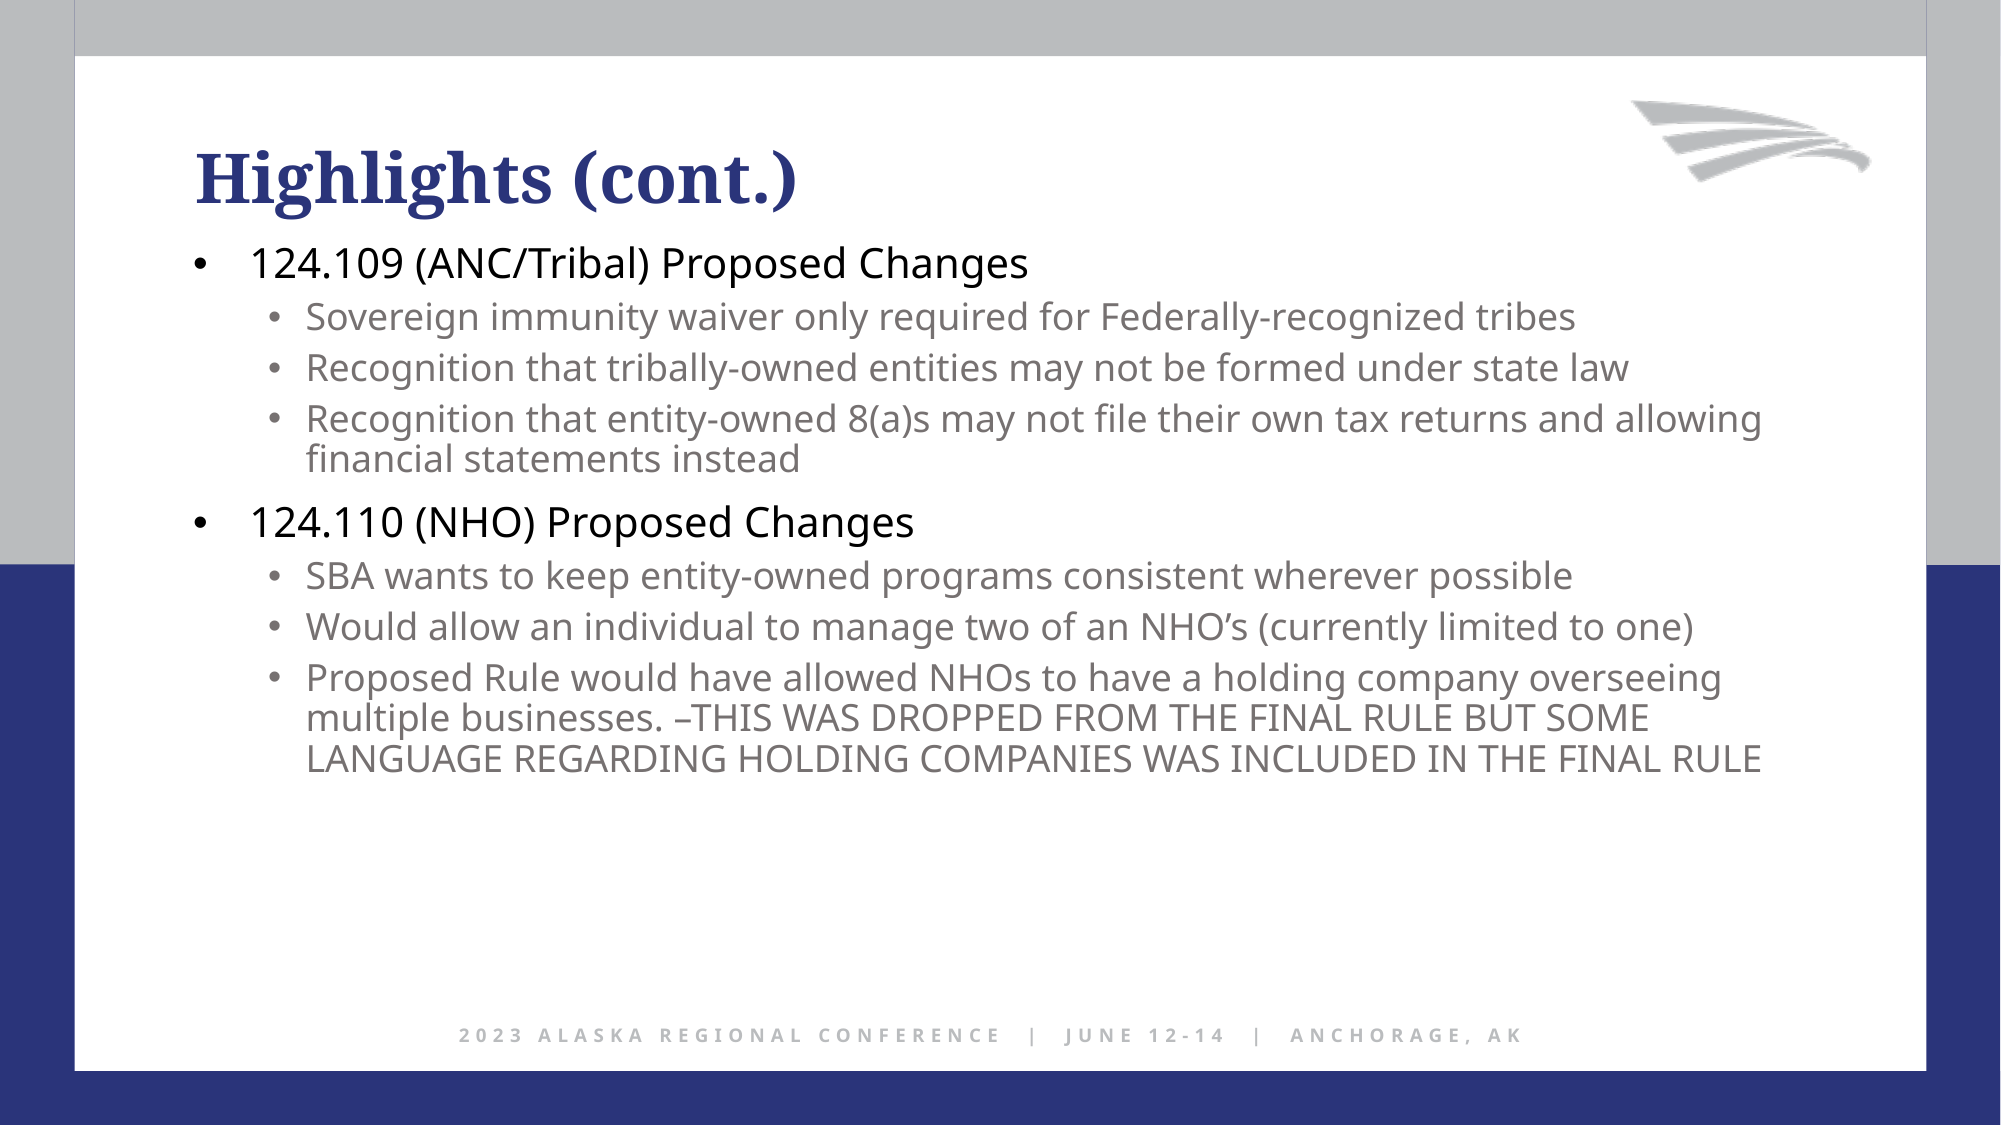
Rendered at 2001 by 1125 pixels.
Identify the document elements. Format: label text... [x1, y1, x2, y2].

picture [1559, 100, 1955, 236]
list 124.109 (ANC/Tribal) Proposed Changes Sovereign immunity waiver only required for Federally-recognized tribes Recognition that tribally-owned entities may not be formed under state law Recognition that entity-owned 8(a)s may not file their own tax returns and allowing financial statements instead 124.110 (NHO) Proposed Changes SBA wants to keep entity-owned programs consistent wherever possible Would allow an individual to manage two of an NHO’s (currently limited to one) Proposed Rule would have allowed NHOs to have a holding company overseeing multiple businesses. –THIS WAS DROPPED FROM THE FINAL RULE BUT SOME LANGUAGE REGARDING HOLDING COMPANIES WAS INCLUDED IN THE FINAL RULE [178, 235, 1821, 991]
list Highlights (cont.) [180, 136, 1823, 227]
